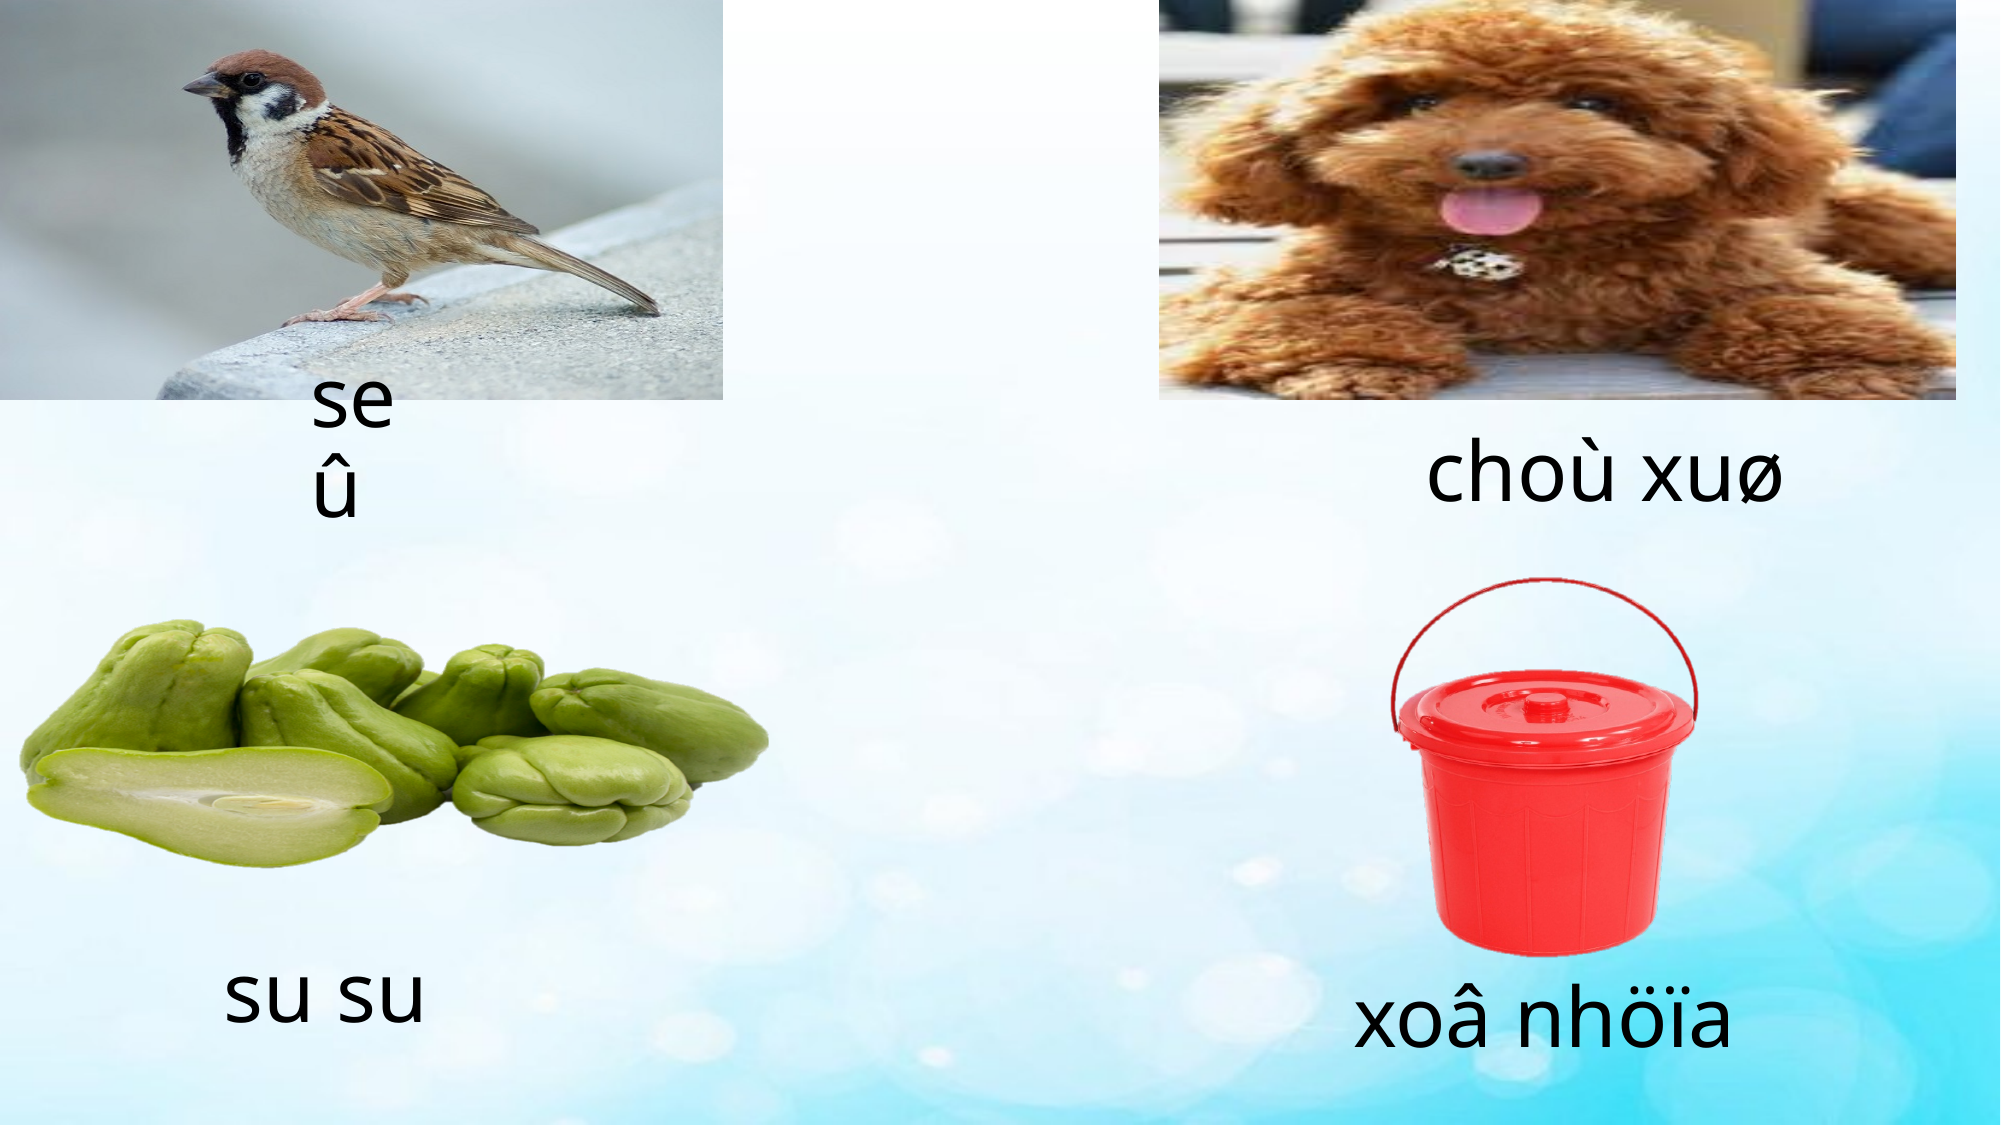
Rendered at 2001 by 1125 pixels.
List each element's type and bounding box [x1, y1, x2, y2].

picture [0, 0, 2001, 1125]
text_box [0, 0, 1956, 1096]
